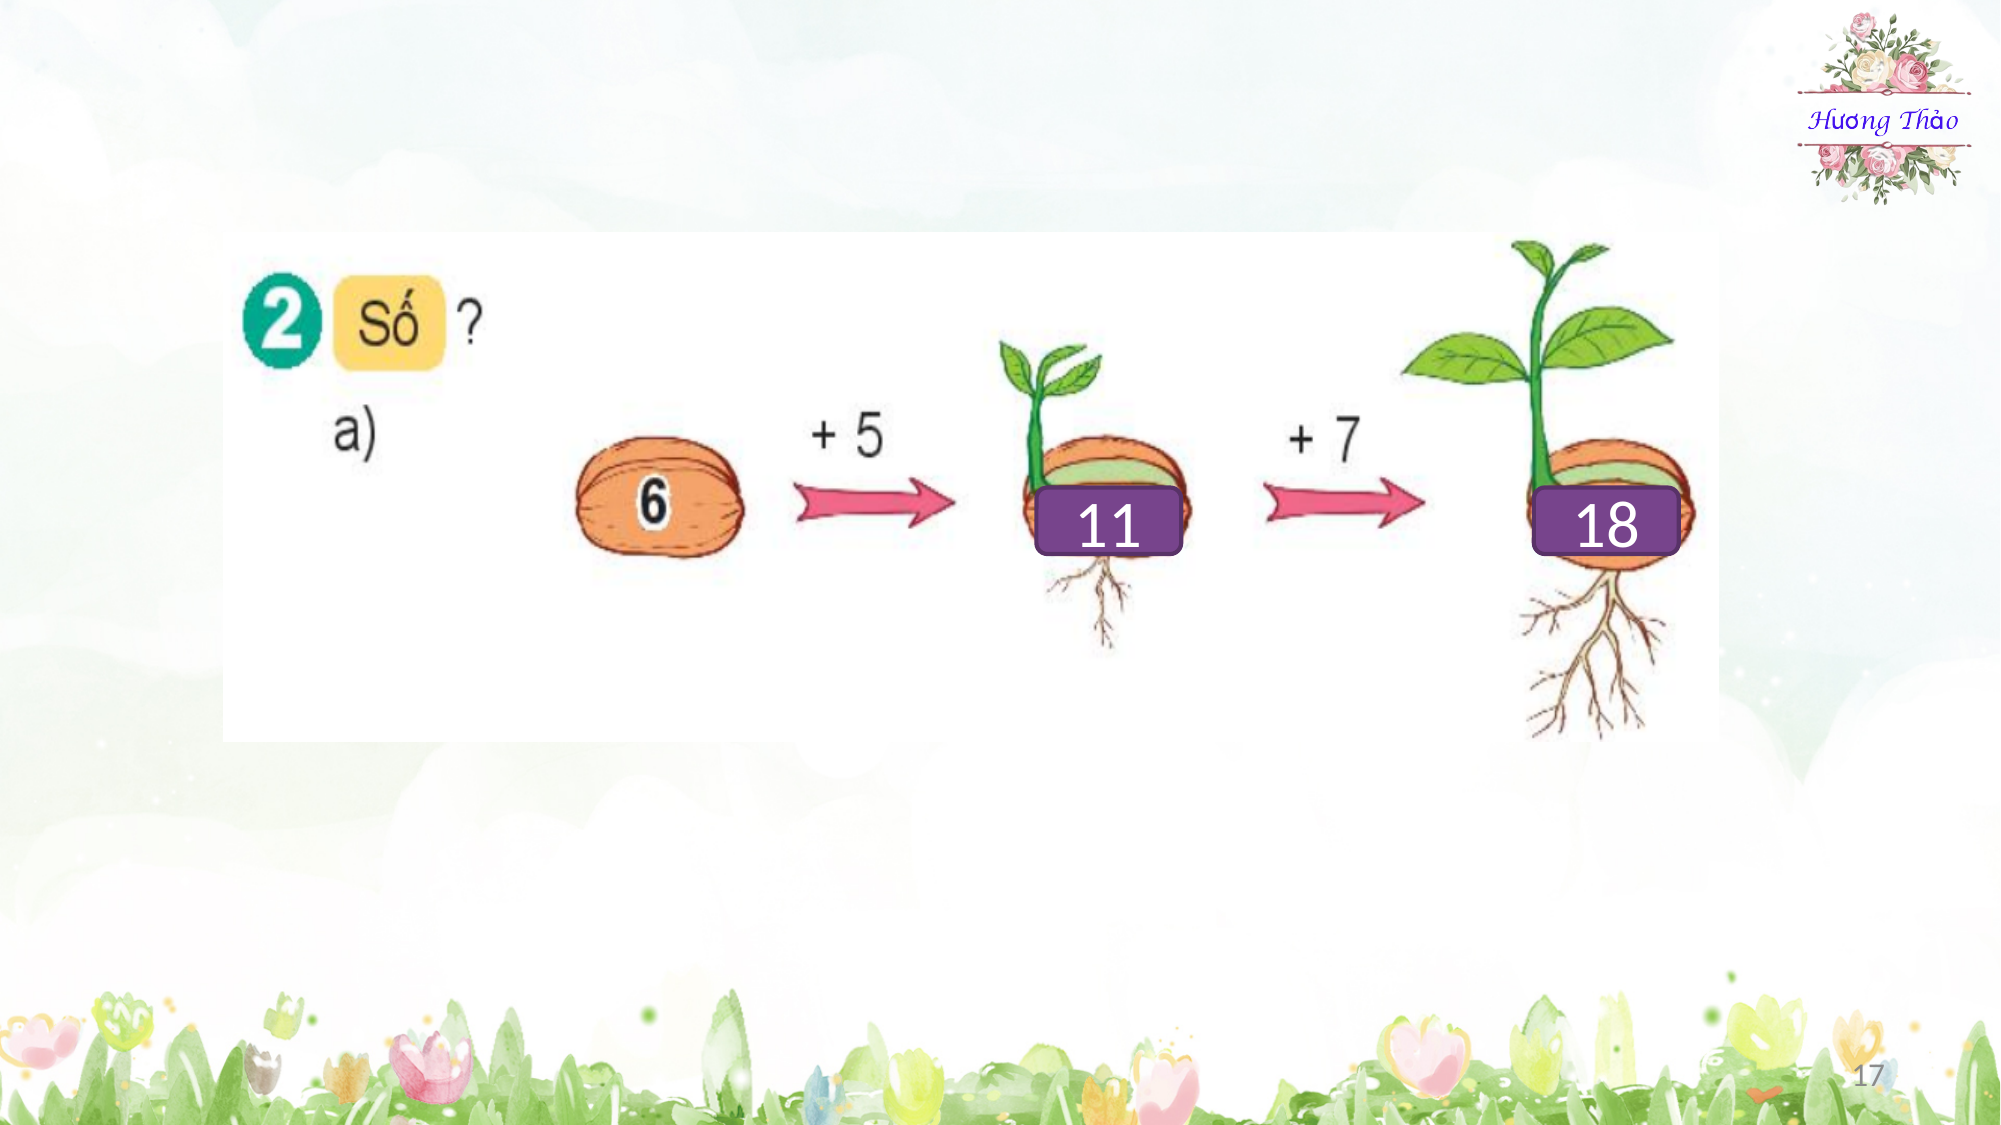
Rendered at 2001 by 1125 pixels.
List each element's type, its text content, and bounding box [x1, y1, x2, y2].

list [223, 232, 1719, 743]
slide_number 17 [1433, 1042, 1900, 1103]
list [1754, 0, 2000, 248]
picture [0, 0, 2001, 1125]
